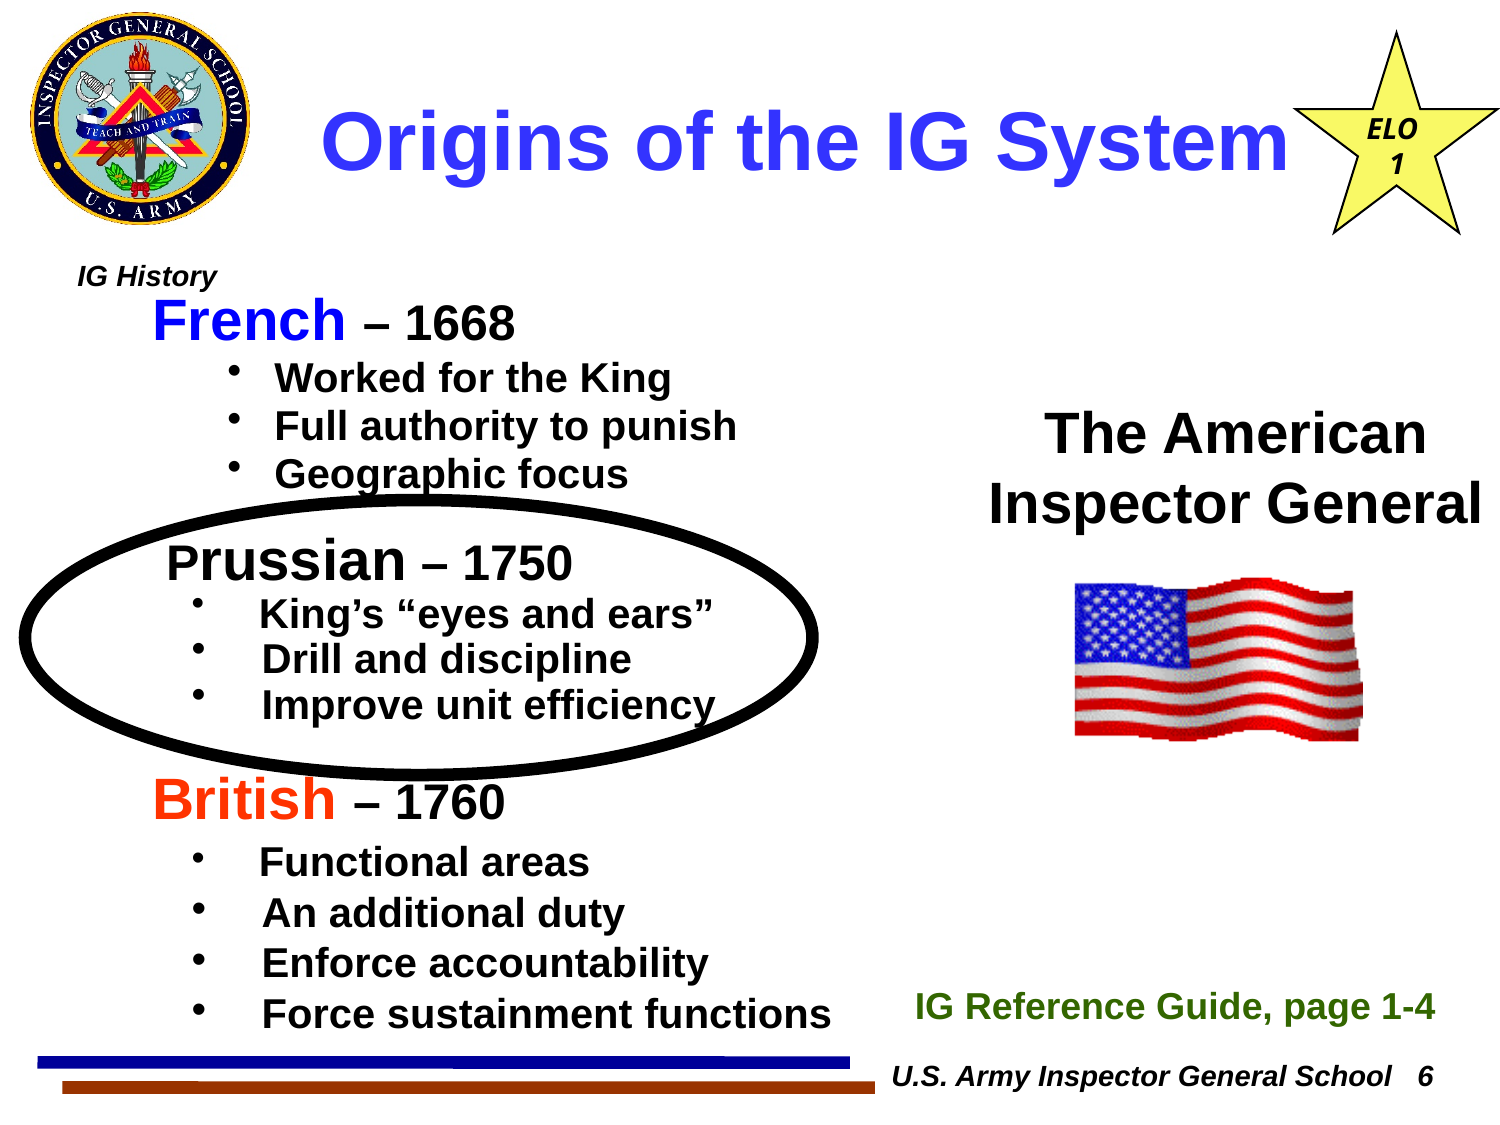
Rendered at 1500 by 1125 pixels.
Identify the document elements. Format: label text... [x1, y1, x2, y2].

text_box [1295, 32, 1500, 233]
list French – 1668 Worked for the King Full authority to punish Geographic focus [137, 288, 896, 1036]
text_box IG Reference Guide, page 1-4 [899, 974, 1488, 1035]
picture [30, 12, 250, 225]
text_box Origins of the IG System [305, 79, 1290, 195]
text_box The American Inspector General [973, 387, 1500, 543]
picture [1060, 574, 1363, 744]
text_box [24, 500, 813, 776]
text_box British – 1760 Functional areas An additional duty Enforce accountability Force sustainment functions [137, 693, 888, 1103]
footer U.S. Army Inspector General School 6 [824, 1049, 1500, 1125]
text_box Prussian – 1750 King’s “eyes and ears” Drill and discipline Improve unit efficiency [137, 454, 888, 693]
